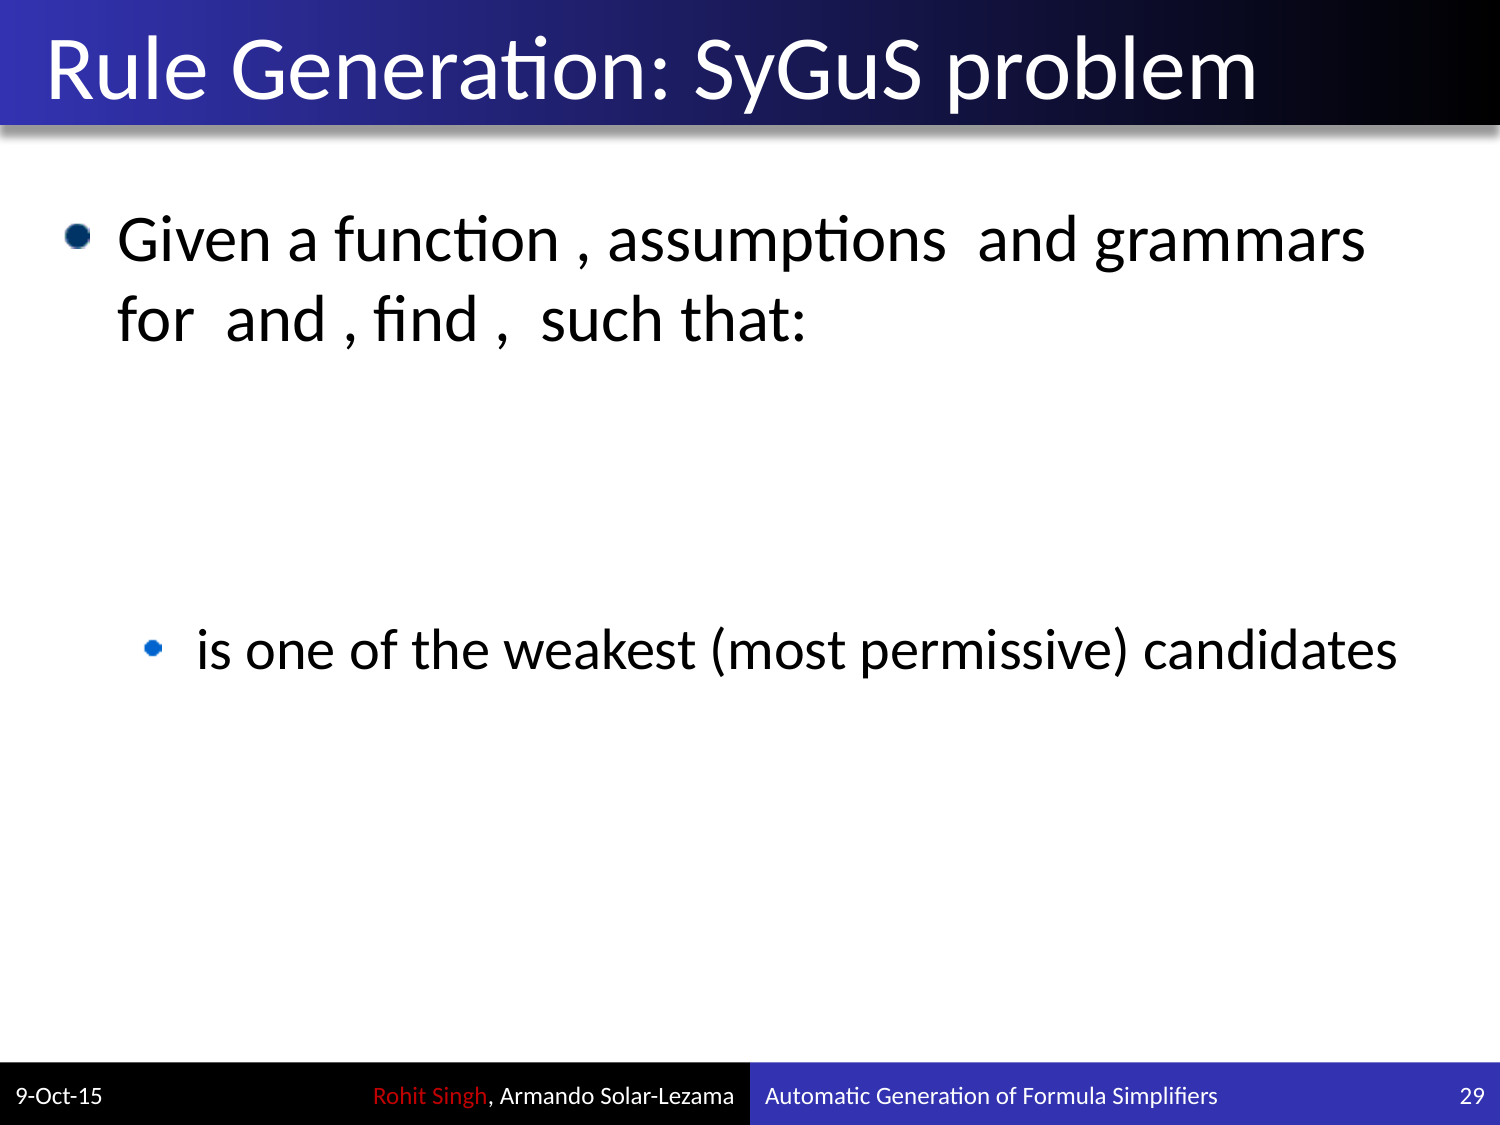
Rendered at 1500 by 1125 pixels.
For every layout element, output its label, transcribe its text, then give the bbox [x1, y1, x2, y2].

slide_number 9-Oct-15 [0, 1065, 176, 1125]
picture [136, 634, 162, 659]
footer Automatic Generation of Formula Simplifiers [750, 1065, 1325, 1125]
slide_number 29 [1325, 1065, 1500, 1125]
picture [61, 220, 90, 249]
title Rule Generation: SyGuS problem [0, 0, 1463, 126]
